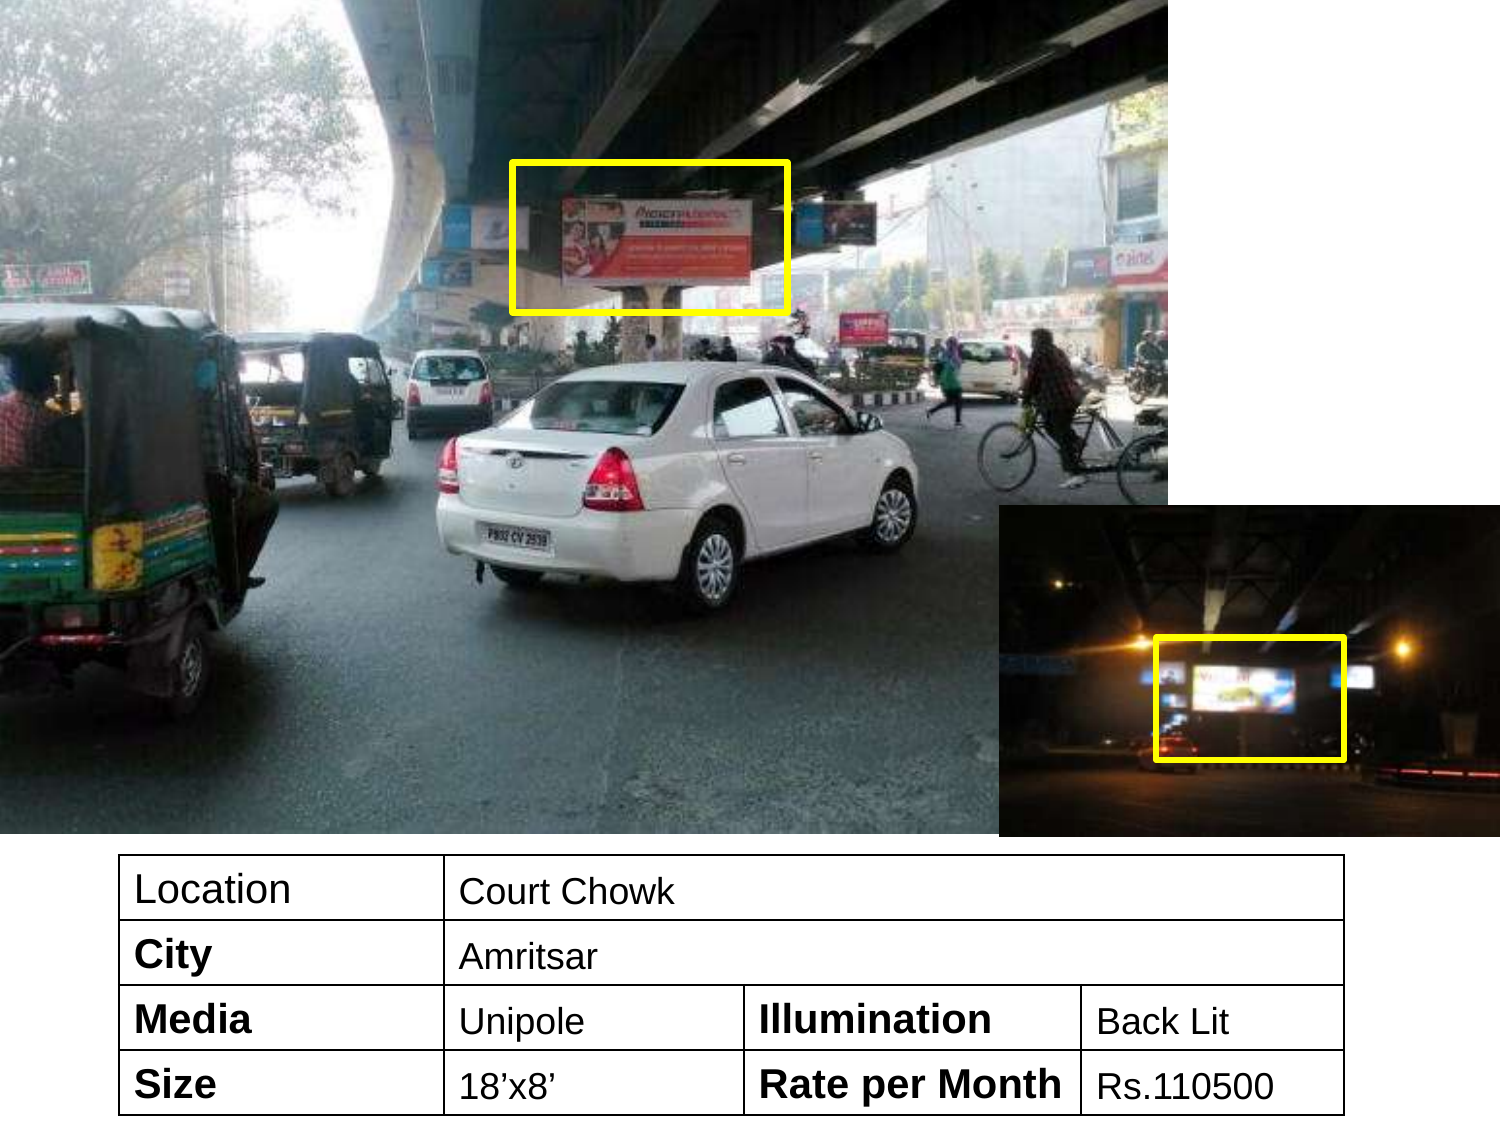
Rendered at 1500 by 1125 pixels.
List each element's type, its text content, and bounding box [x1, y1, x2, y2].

table_cell Amritsar [445, 921, 1343, 984]
table_cell Rate per Month [745, 1051, 1080, 1114]
table_header Court Chowk [445, 856, 1343, 919]
table_header Location [120, 856, 443, 919]
table_cell Unipole [445, 986, 743, 1049]
table_cell Media [120, 986, 443, 1049]
table_cell City [120, 921, 443, 984]
table_cell Size [120, 1051, 443, 1114]
text_box [437, 862, 468, 938]
table_cell Back Lit [1082, 986, 1343, 1049]
table_cell Illumination [745, 986, 1080, 1049]
text_box [656, 849, 698, 915]
table_cell Rs.110500 [1082, 1051, 1343, 1114]
picture [0, 0, 1500, 837]
table_cell 18’x8’ [445, 1051, 743, 1114]
